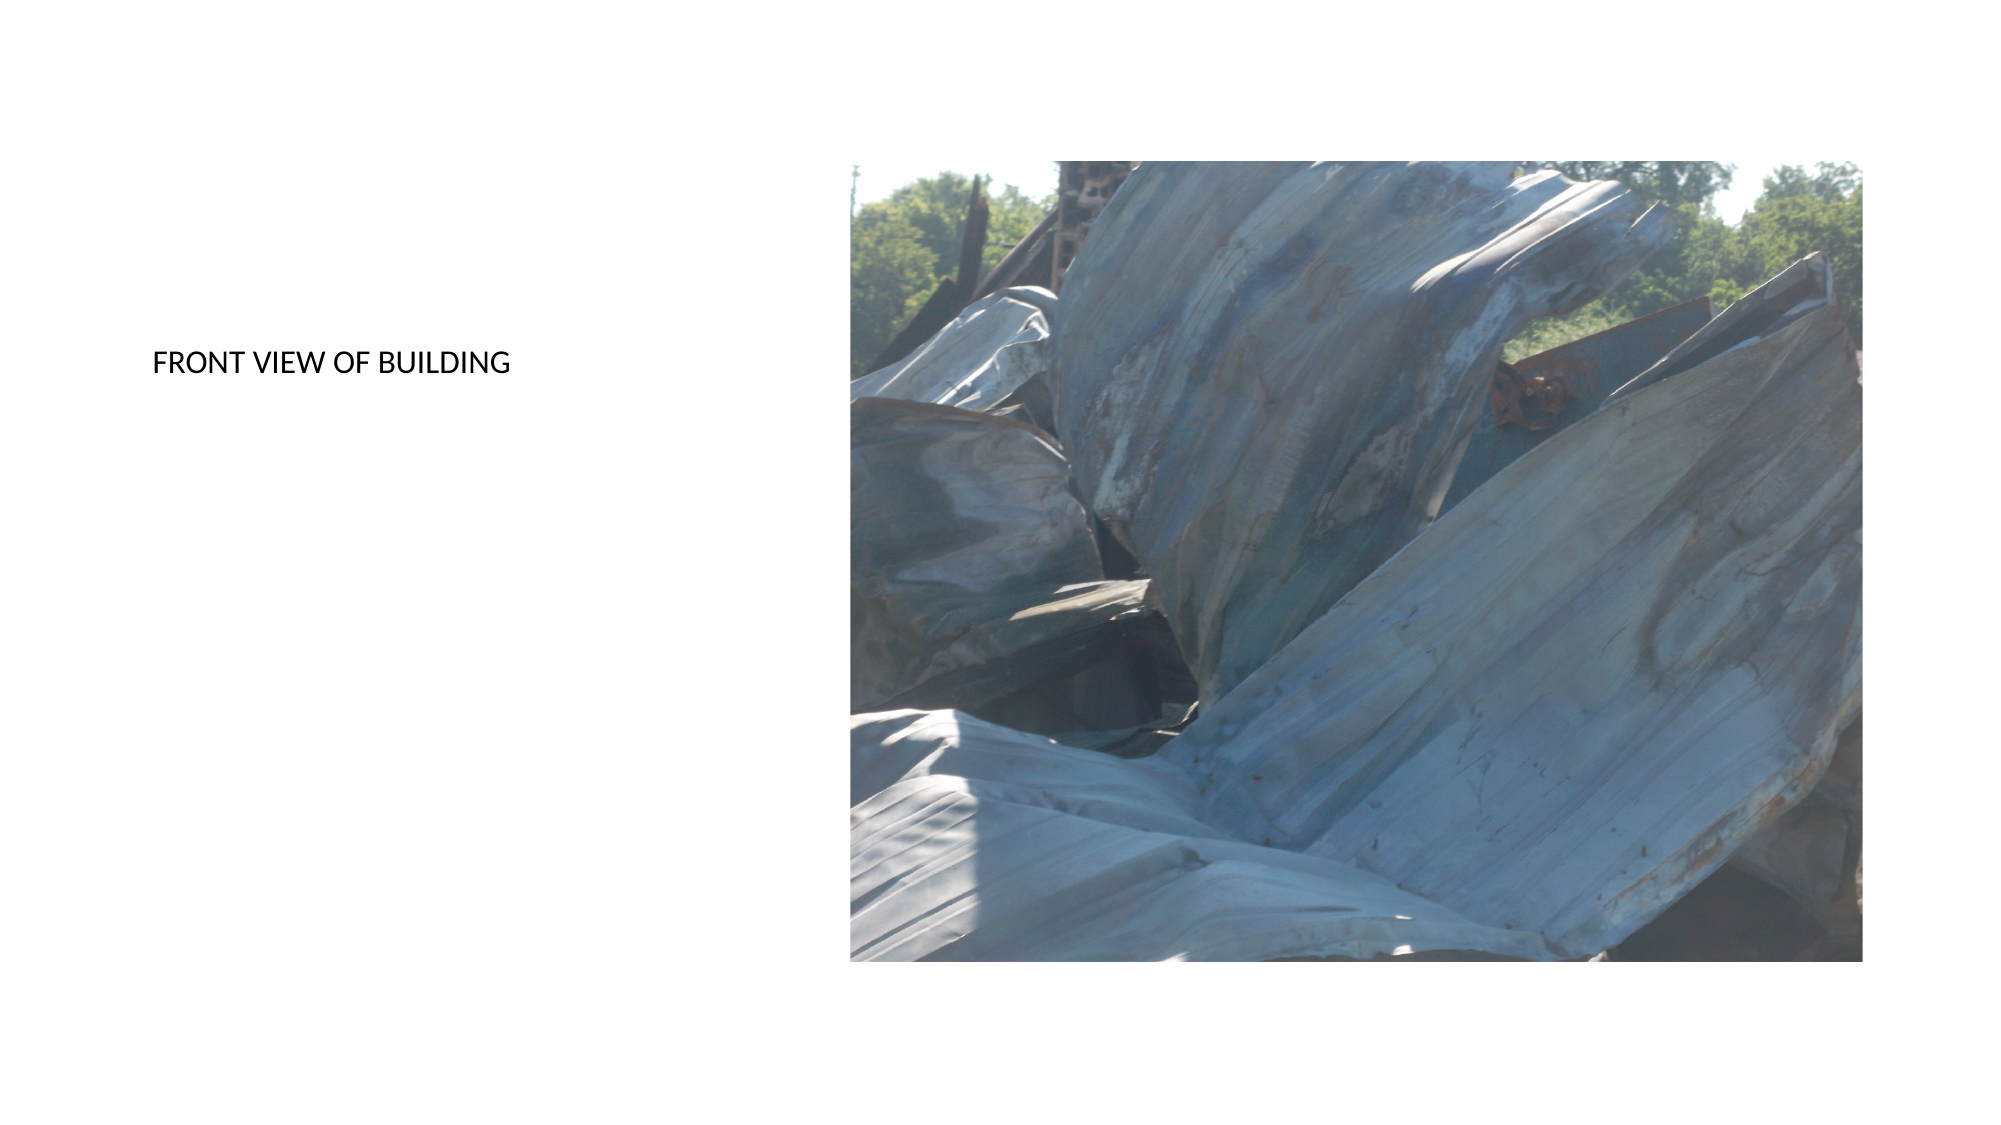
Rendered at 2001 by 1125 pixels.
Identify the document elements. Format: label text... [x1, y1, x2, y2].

list FRONT VIEW OF BUILDING [137, 337, 783, 963]
picture [850, 161, 1863, 962]
